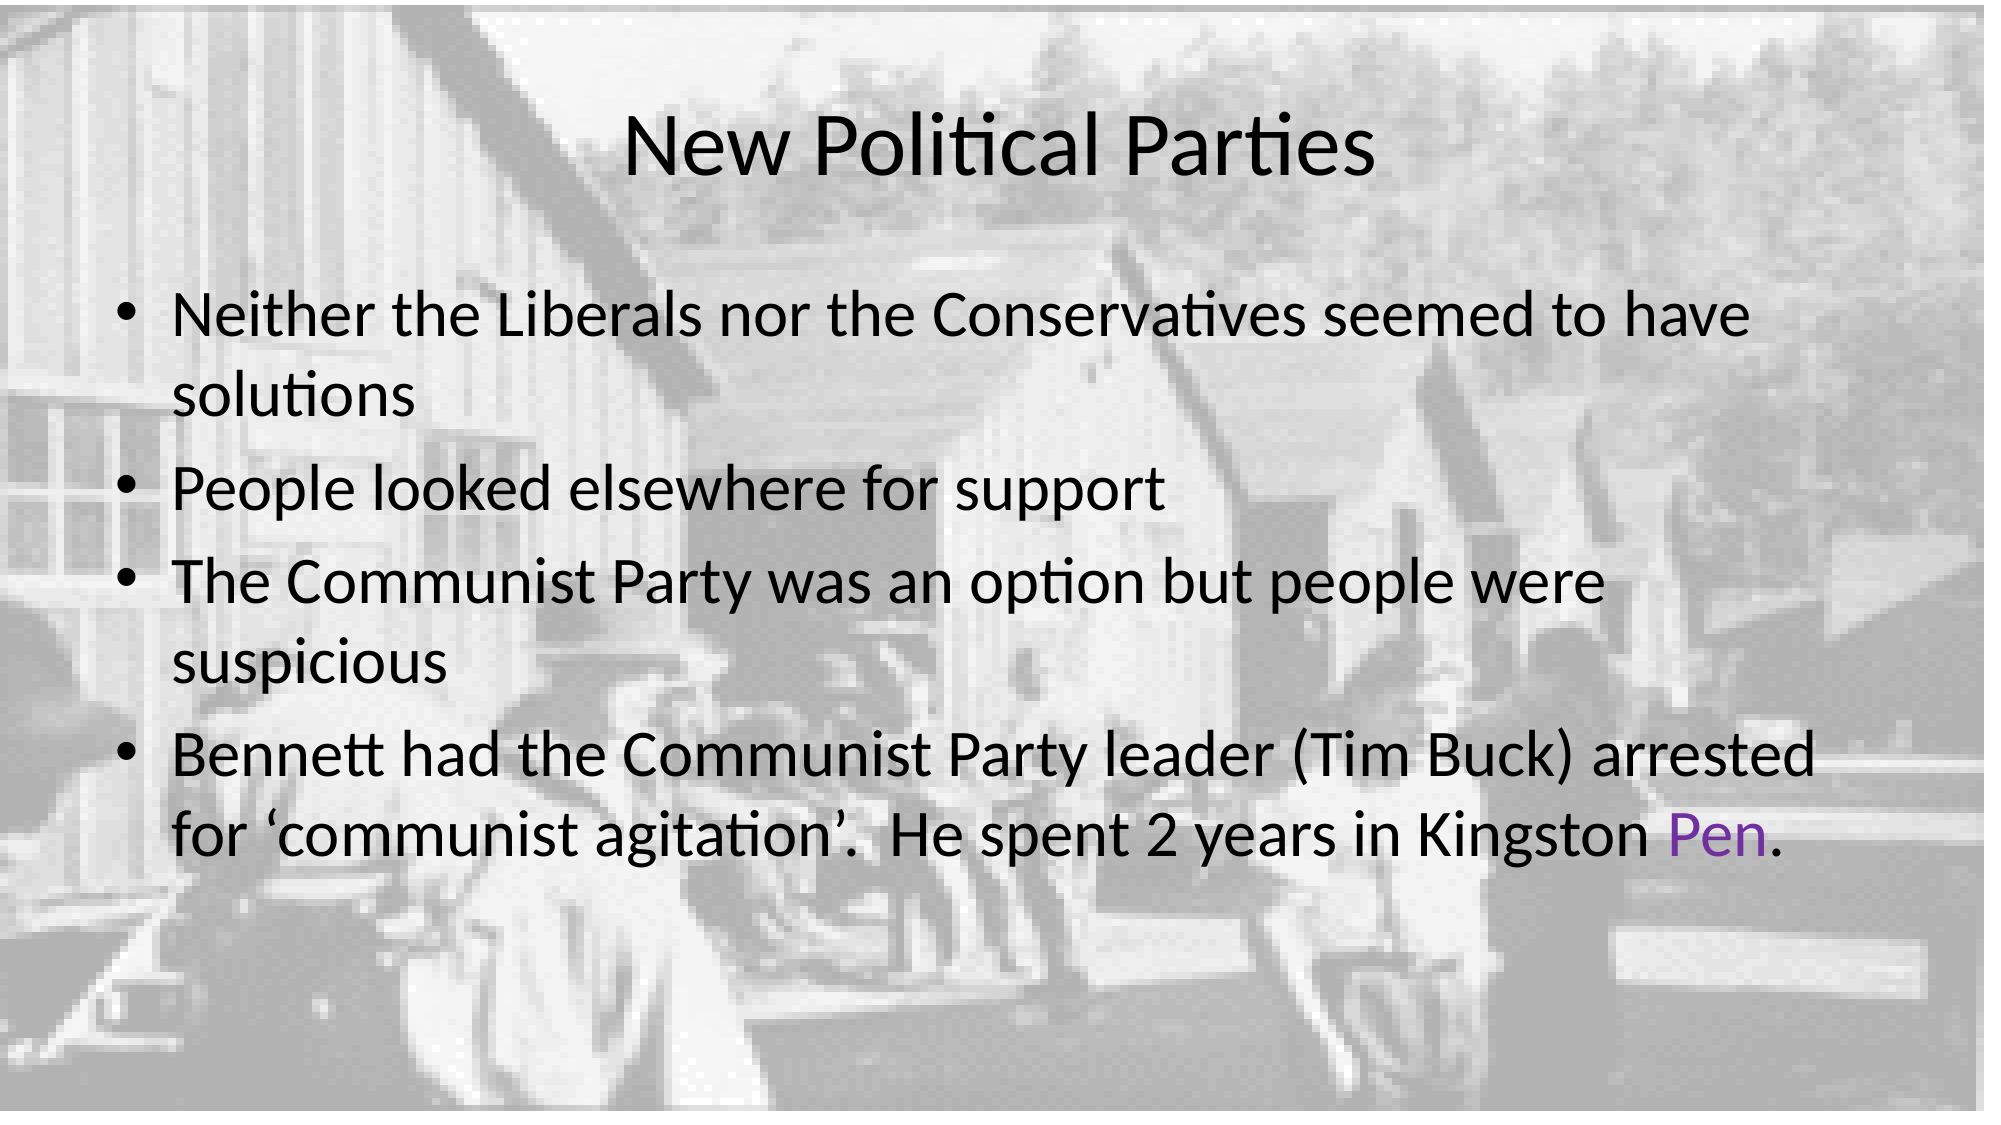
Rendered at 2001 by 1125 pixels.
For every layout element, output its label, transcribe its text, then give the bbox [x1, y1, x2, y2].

list Neither the Liberals nor the Conservatives seemed to have solutions People looked elsewhere for support The Communist Party was an option but people were suspicious Bennett had the Communist Party leader (Tim Buck) arrested for ‘communist agitation’. He spent 2 years in Kingston Pen. [99, 262, 1900, 1005]
title New Political Parties [99, 45, 1900, 233]
